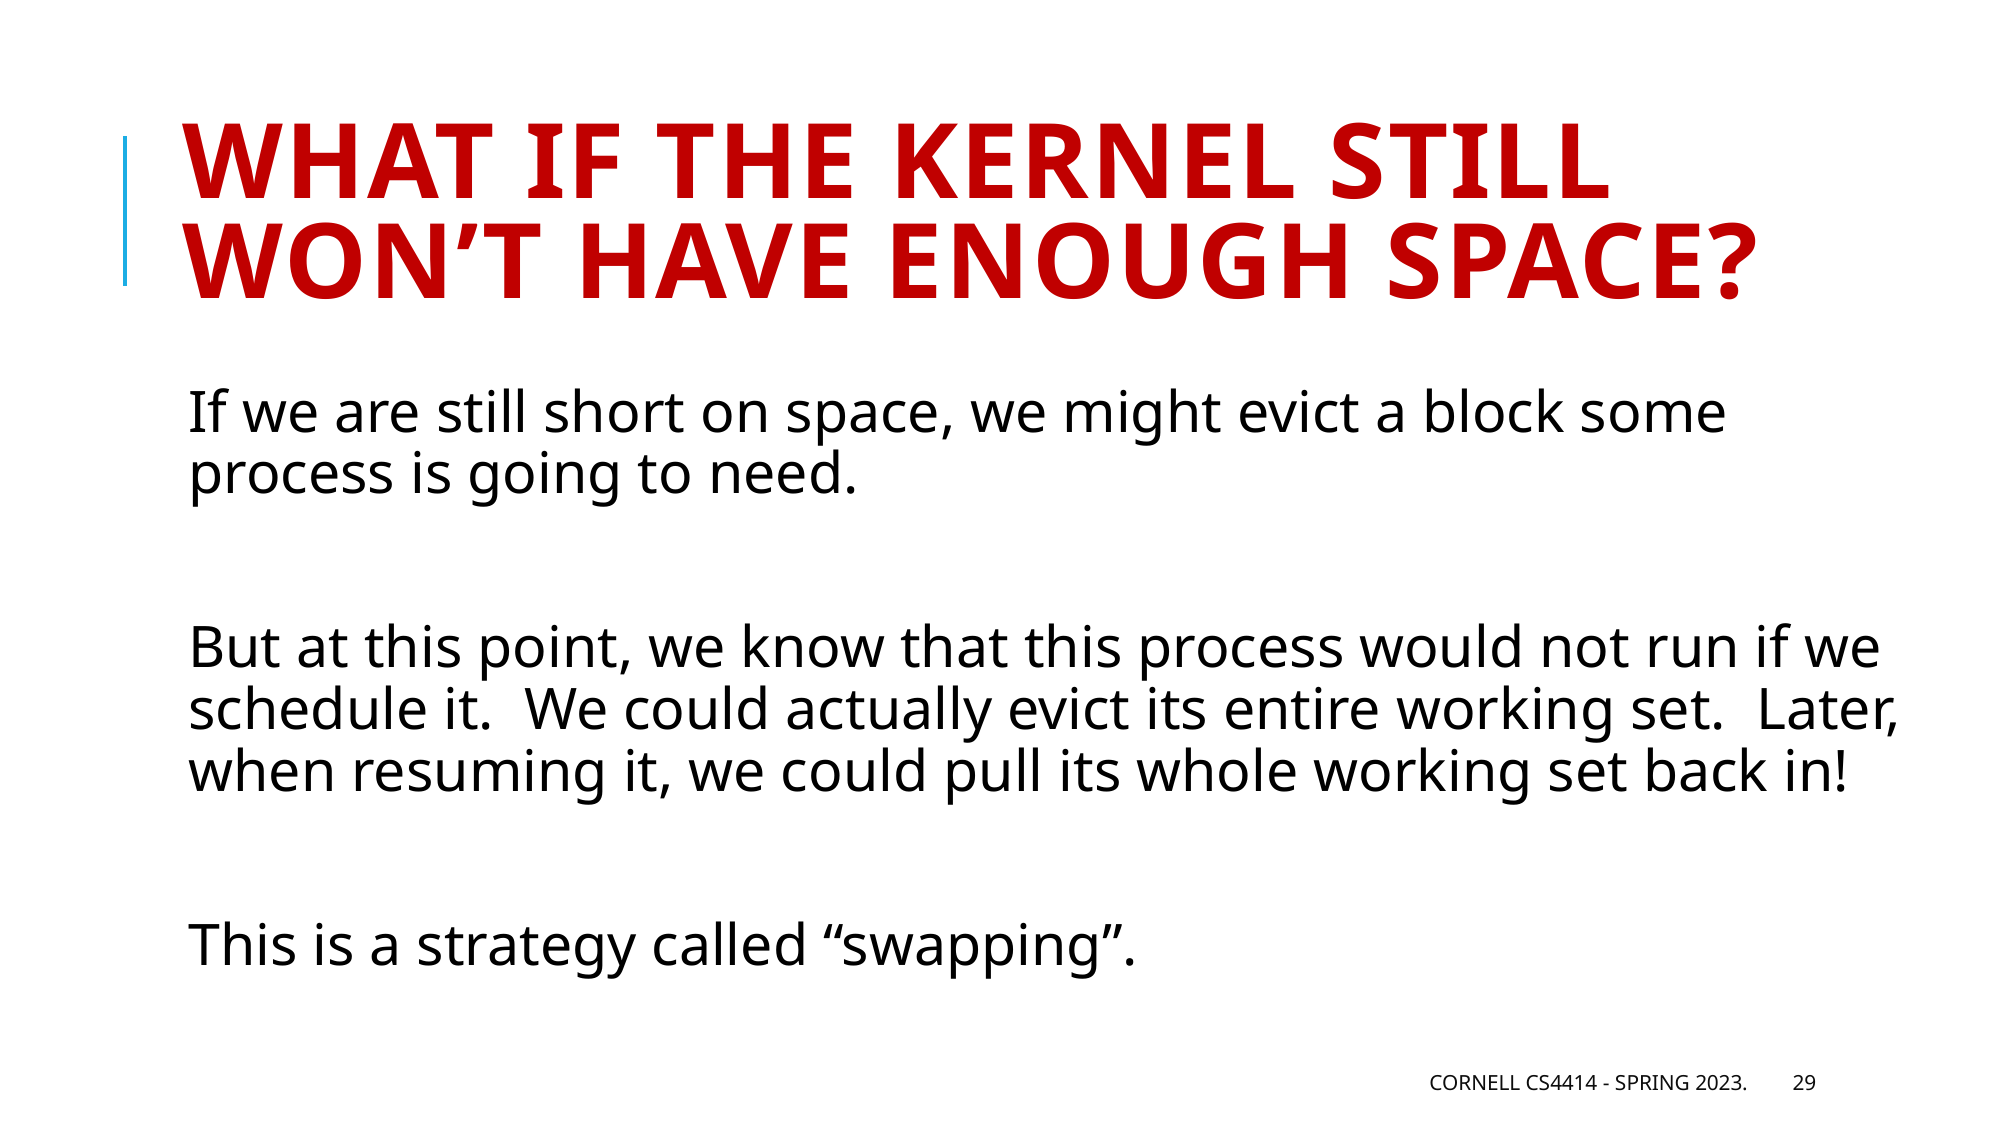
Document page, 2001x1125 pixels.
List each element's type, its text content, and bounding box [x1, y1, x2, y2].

slide_number 29 [1777, 1061, 1938, 1107]
list If we are still short on space, we might evict a block some process is going to need. But at this point, we know that this process would not run if we schedule it. We could actually evict its entire working set. Later, when resuming it, we could pull its whole working set back in! This is a strategy called “swapping”. [168, 375, 1914, 1035]
footer Cornell CS4414 - Spring 2023. [794, 1061, 1763, 1107]
title What if the kernel still won’t have enough space? [168, 96, 1914, 342]
